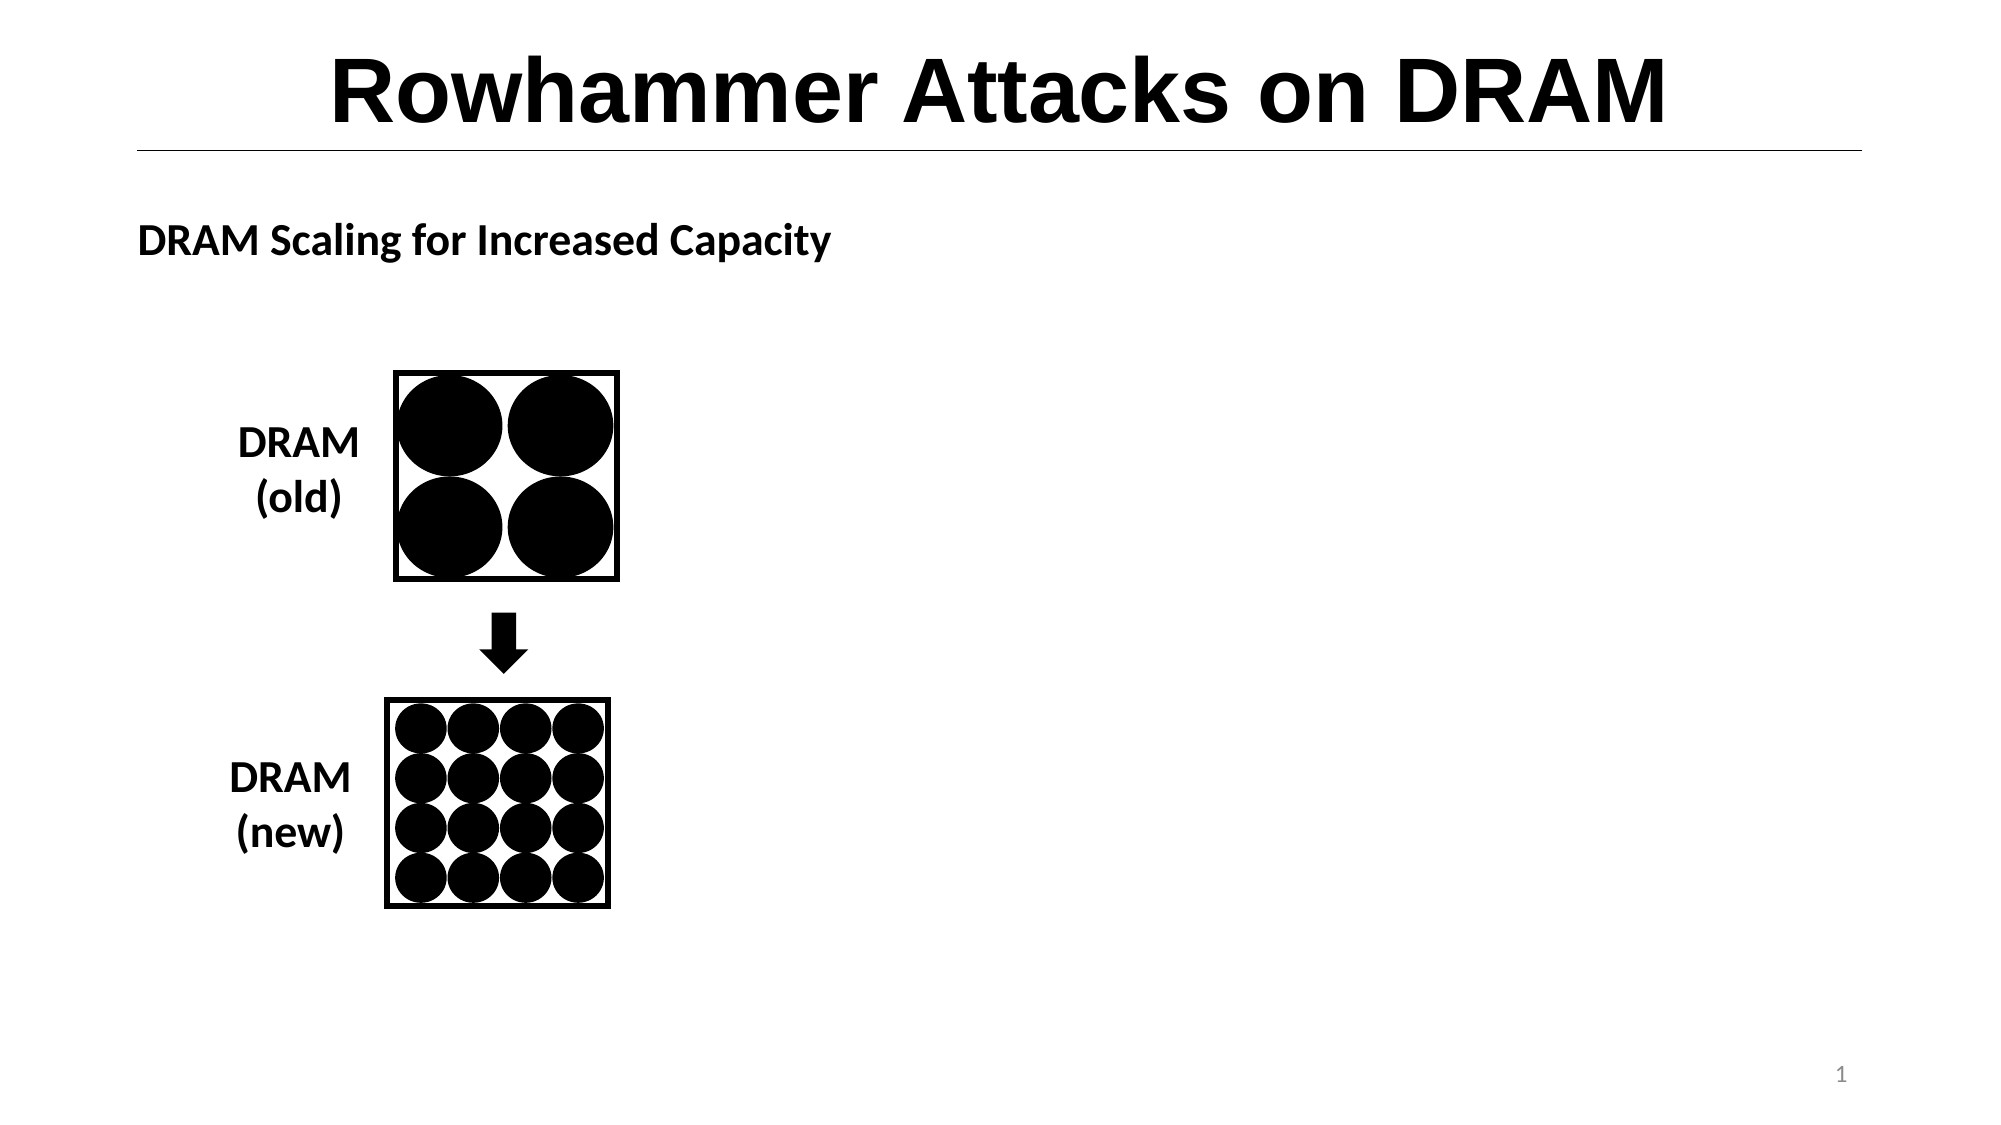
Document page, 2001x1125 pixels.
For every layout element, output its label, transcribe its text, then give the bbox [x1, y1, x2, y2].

slide_number 1 [1412, 1042, 1863, 1103]
text_box [395, 475, 504, 579]
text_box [395, 703, 604, 903]
title Rowhammer Attacks on DRAM [137, 34, 1863, 151]
text_box [476, 611, 531, 676]
text_box [506, 475, 615, 579]
text_box DRAM Scaling for Increased Capacity [112, 202, 867, 328]
text_box [506, 373, 615, 476]
text_box [386, 699, 609, 907]
text_box [395, 372, 618, 580]
text_box DRAM (old) [174, 404, 424, 530]
text_box [400, 373, 504, 476]
text_box DRAM (new) [165, 738, 395, 864]
